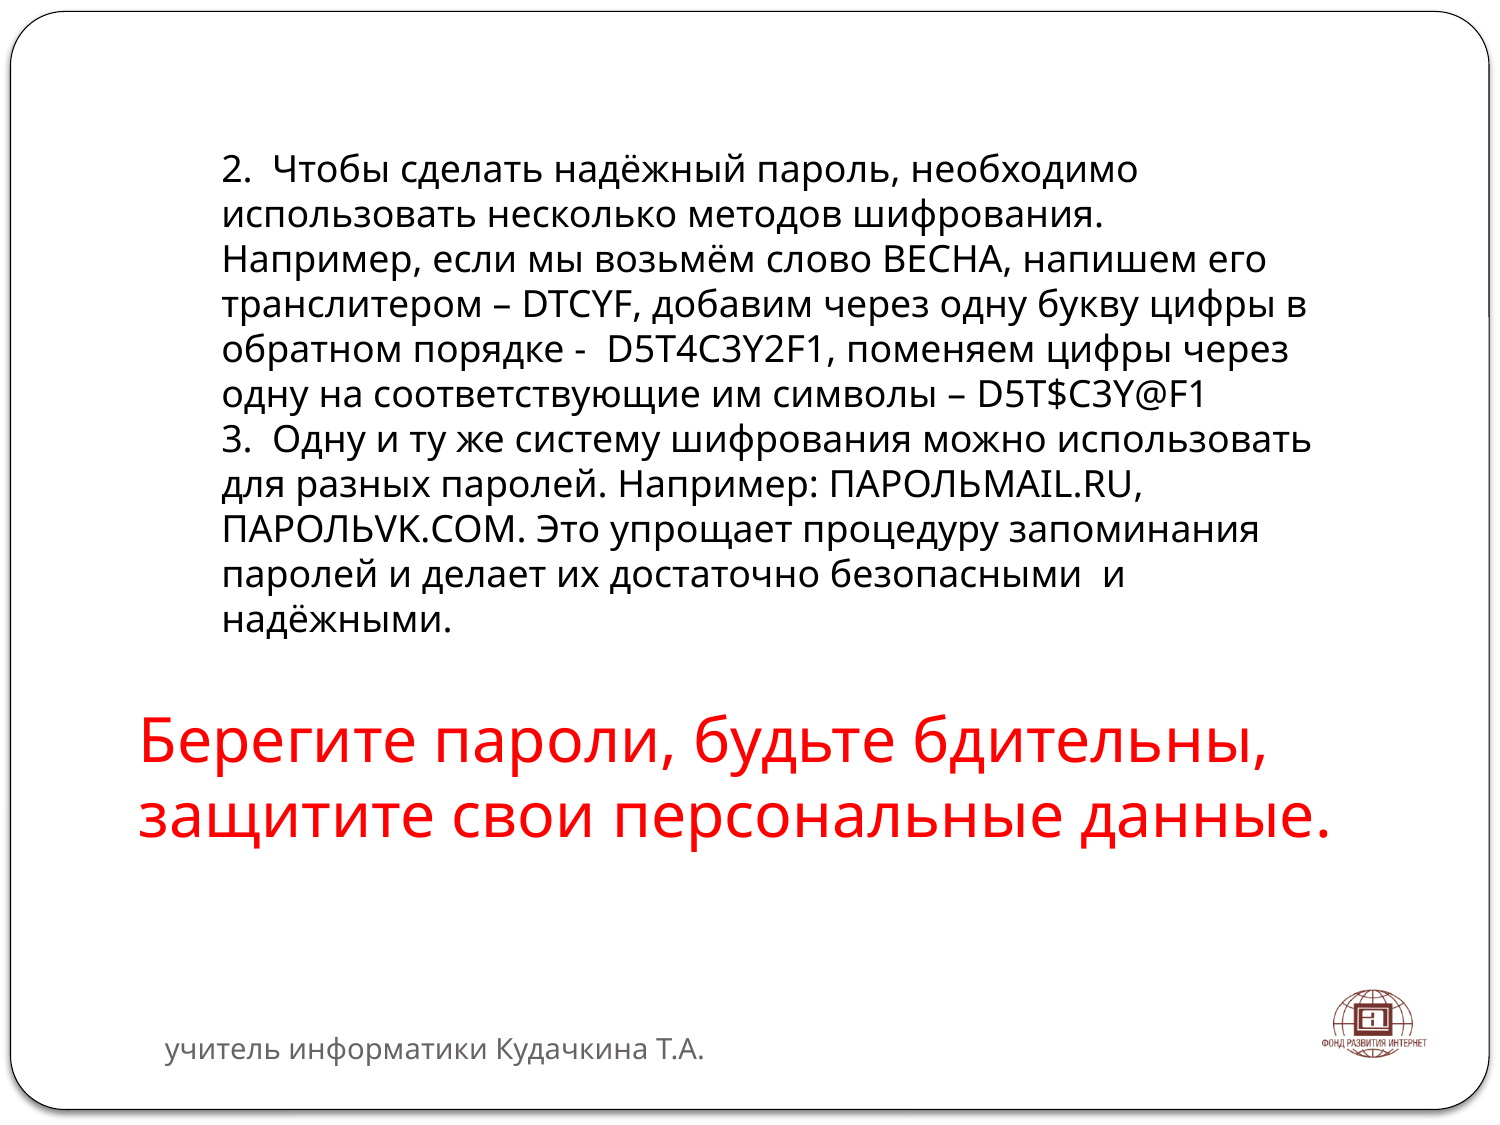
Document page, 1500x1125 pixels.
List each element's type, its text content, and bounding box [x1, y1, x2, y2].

picture [1304, 975, 1447, 1071]
text_box Берегите пароли, будьте бдительны, защитите свои персональные данные. [123, 692, 1388, 902]
footer учитель информатики Кудачкина Т.А. [150, 1012, 800, 1088]
text_box 2. Чтобы сделать надёжный пароль, необходимо использовать несколько методов шифрования. Например, если мы возьмём слово ВЕСНА, напишем его транслитером – DTCYF, добавим через одну букву цифры в обратном порядке - D5T4C3Y2F1, поменяем цифры через одну на соответствующие им символы – D5T$C3Y@F1 3. Одну и ту же систему шифрования можно использовать для разных паролей. Например: ПАРОЛЬMAIL.RU, ПАРОЛЬVK.COM. Это упрощает процедуру запоминания паролей и делает их достаточно безопасными и надёжными. [206, 137, 1329, 647]
